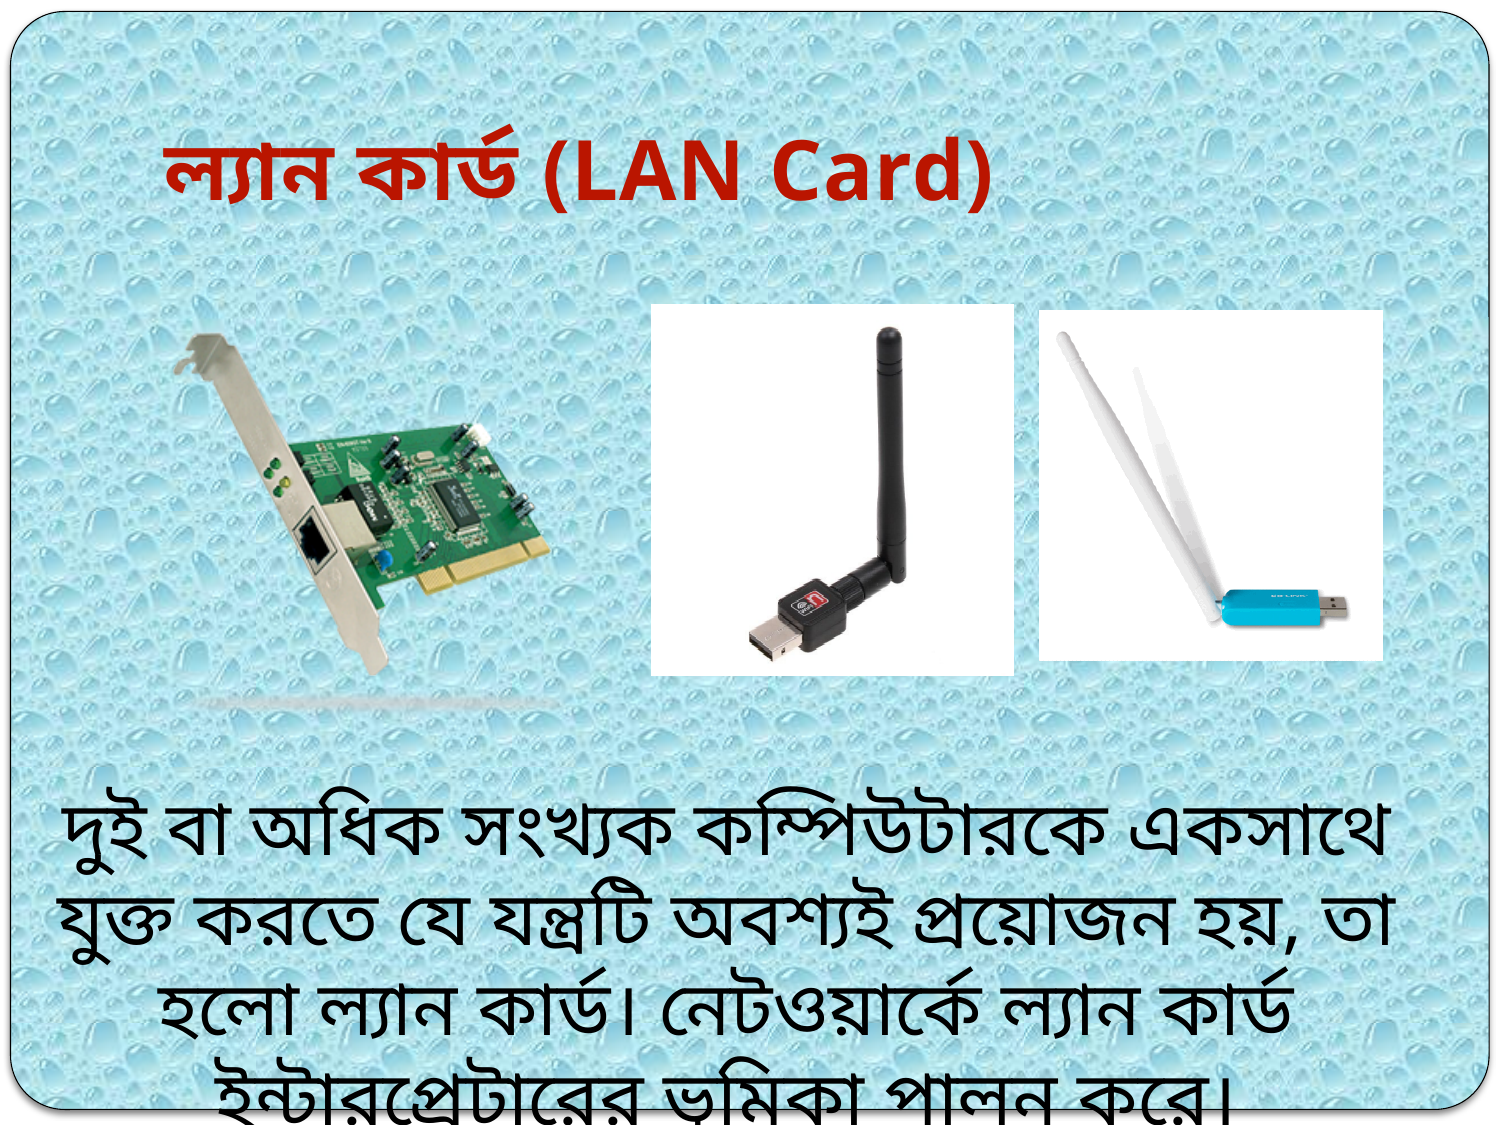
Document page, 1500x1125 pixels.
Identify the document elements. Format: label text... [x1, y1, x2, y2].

text_box দুই বা অধিক সংখ্যক কম্পিউটারকে একসাথে যুক্ত করতে যে যন্ত্রটি অবশ্যই প্রয়োজন হয়, তা হলো ল্যান কার্ড। নেটওয়ার্কে ল্যান কার্ড ইন্টারপ্রেটারের ভূমিকা পালন করে। [0, 773, 1453, 1125]
picture [12, 12, 1488, 1105]
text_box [163, 304, 1383, 727]
title ল্যান কার্ড (LAN Card) [150, 45, 1425, 233]
